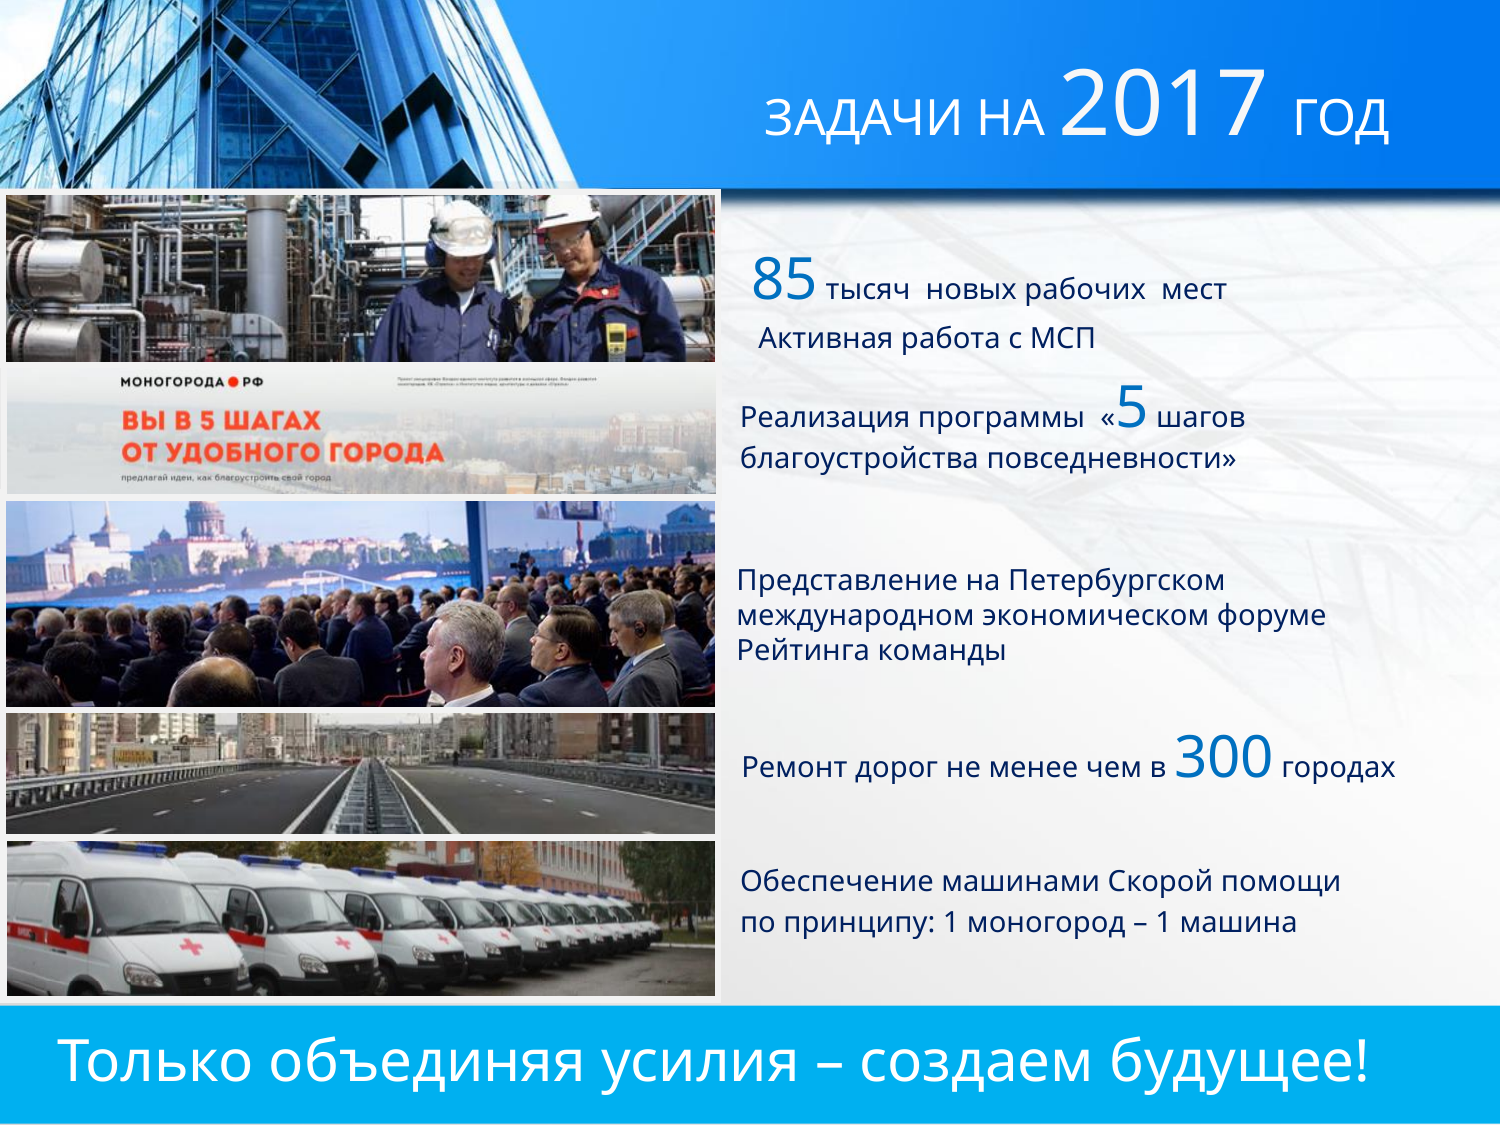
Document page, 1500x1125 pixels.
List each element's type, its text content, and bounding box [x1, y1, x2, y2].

text_box ЗАДАЧИ НА 2017 ГОД [750, 36, 1477, 207]
text_box Только объединяя усилия – создаем будущее! [42, 1016, 1469, 1101]
list Обеспечение машинами Скорой помощи по принципу: 1 моногород – 1 машина [724, 854, 1427, 955]
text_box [6, 195, 717, 997]
text_box 85 тысяч новых рабочих мест [736, 233, 1364, 319]
text_box Активная работа с МСП [743, 311, 1420, 362]
text_box [0, 1004, 1500, 1125]
picture [0, 0, 1500, 1004]
text_box Ремонт дорог не менее чем в 300 городах [726, 711, 1452, 797]
text_box Реализация программы «5 шагов благоустройства повседневности» [724, 362, 1402, 482]
text_box Представление на Петербургском международном экономическом форуме Рейтинга команды [721, 554, 1449, 674]
